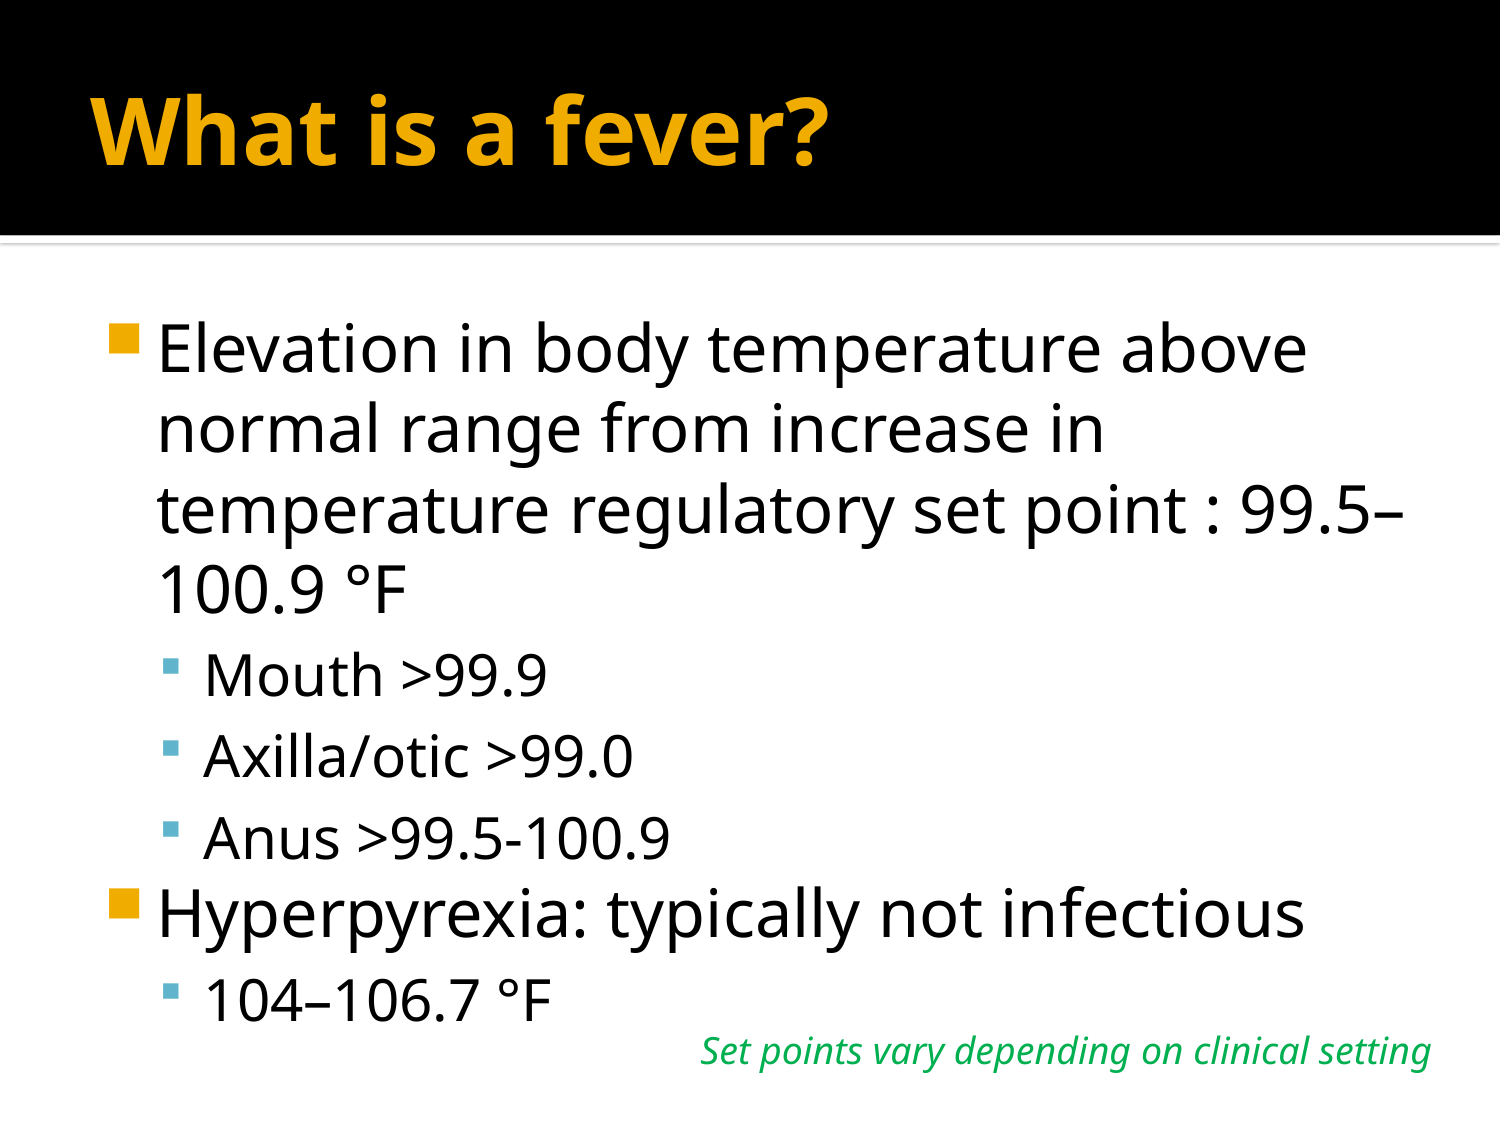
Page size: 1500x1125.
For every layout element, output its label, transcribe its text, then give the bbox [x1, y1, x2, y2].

list Elevation in body temperature above normal range from increase in temperature regulatory set point : 99.5–100.9 °F Mouth >99.9 Axilla/otic >99.0 Anus >99.5-100.9 Hyperpyrexia: typically not infectious 104–106.7 °F [75, 291, 1425, 1050]
title What is a fever? [75, 25, 1425, 231]
text_box Set points vary depending on clinical setting [685, 1019, 1448, 1080]
